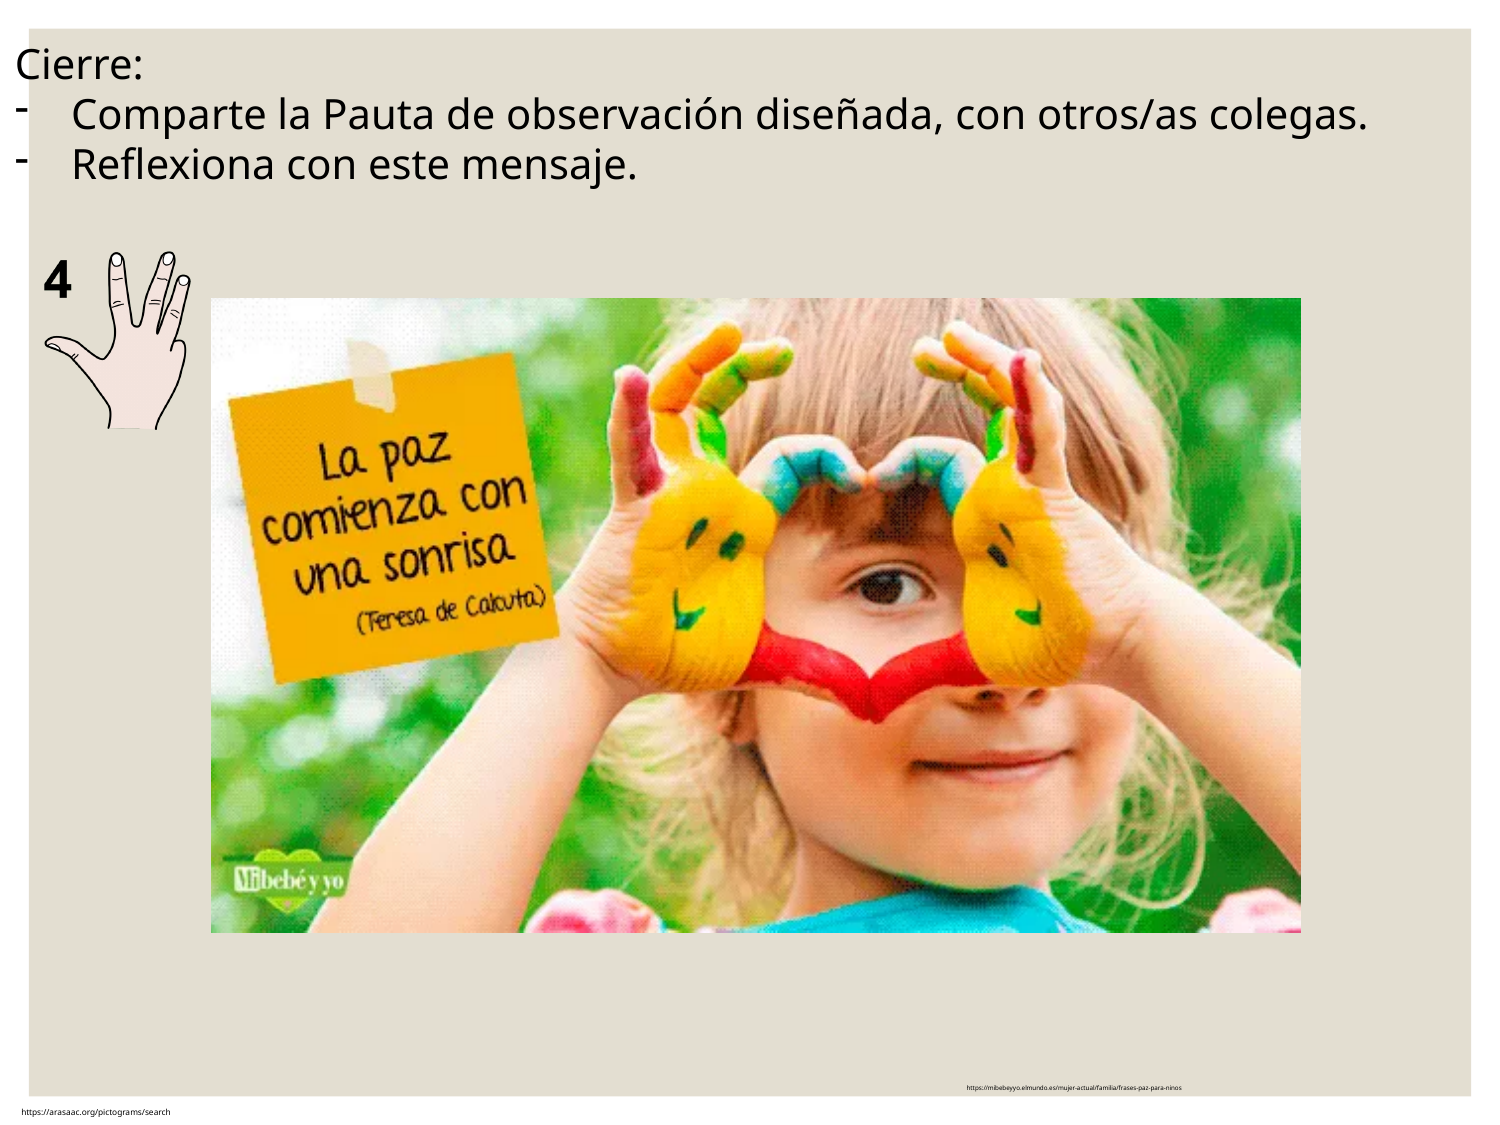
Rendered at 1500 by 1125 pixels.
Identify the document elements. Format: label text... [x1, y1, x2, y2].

text_box https://mibebeyyo.elmundo.es/mujer-actual/familia/frases-paz-para-ninos [951, 1077, 1500, 1100]
picture [24, 247, 1301, 933]
text_box Cierre: Comparte la Pauta de observación diseñada, con otros/as colegas. Reflexiona con este mensaje. [0, 30, 1500, 196]
text_box https://arasaac.org/pictograms/search [6, 1099, 186, 1125]
